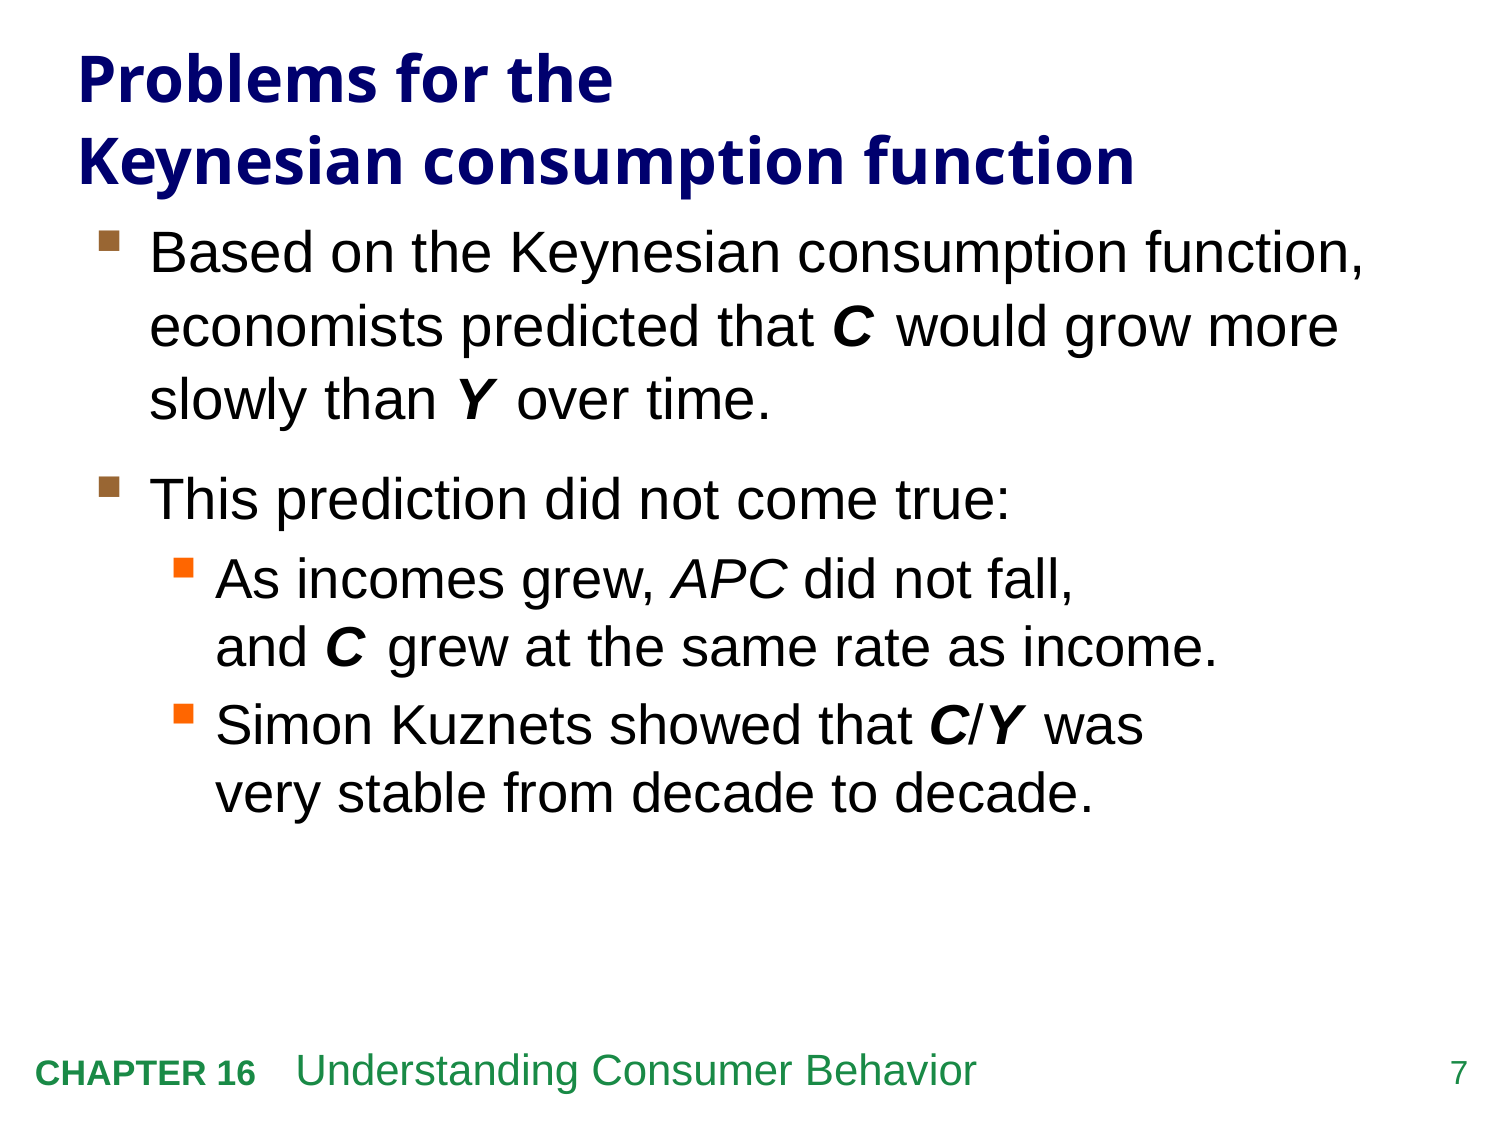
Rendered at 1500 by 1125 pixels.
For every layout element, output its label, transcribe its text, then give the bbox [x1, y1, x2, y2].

list Based on the Keynesian consumption function, economists predicted that C would grow more slowly than Y over time. This prediction did not come true: As incomes grew, APC did not fall, and C grew at the same rate as income. Simon Kuznets showed that C/Y was very stable from decade to decade. [78, 203, 1425, 1005]
title Problems for the Keynesian consumption function [76, 38, 1430, 193]
